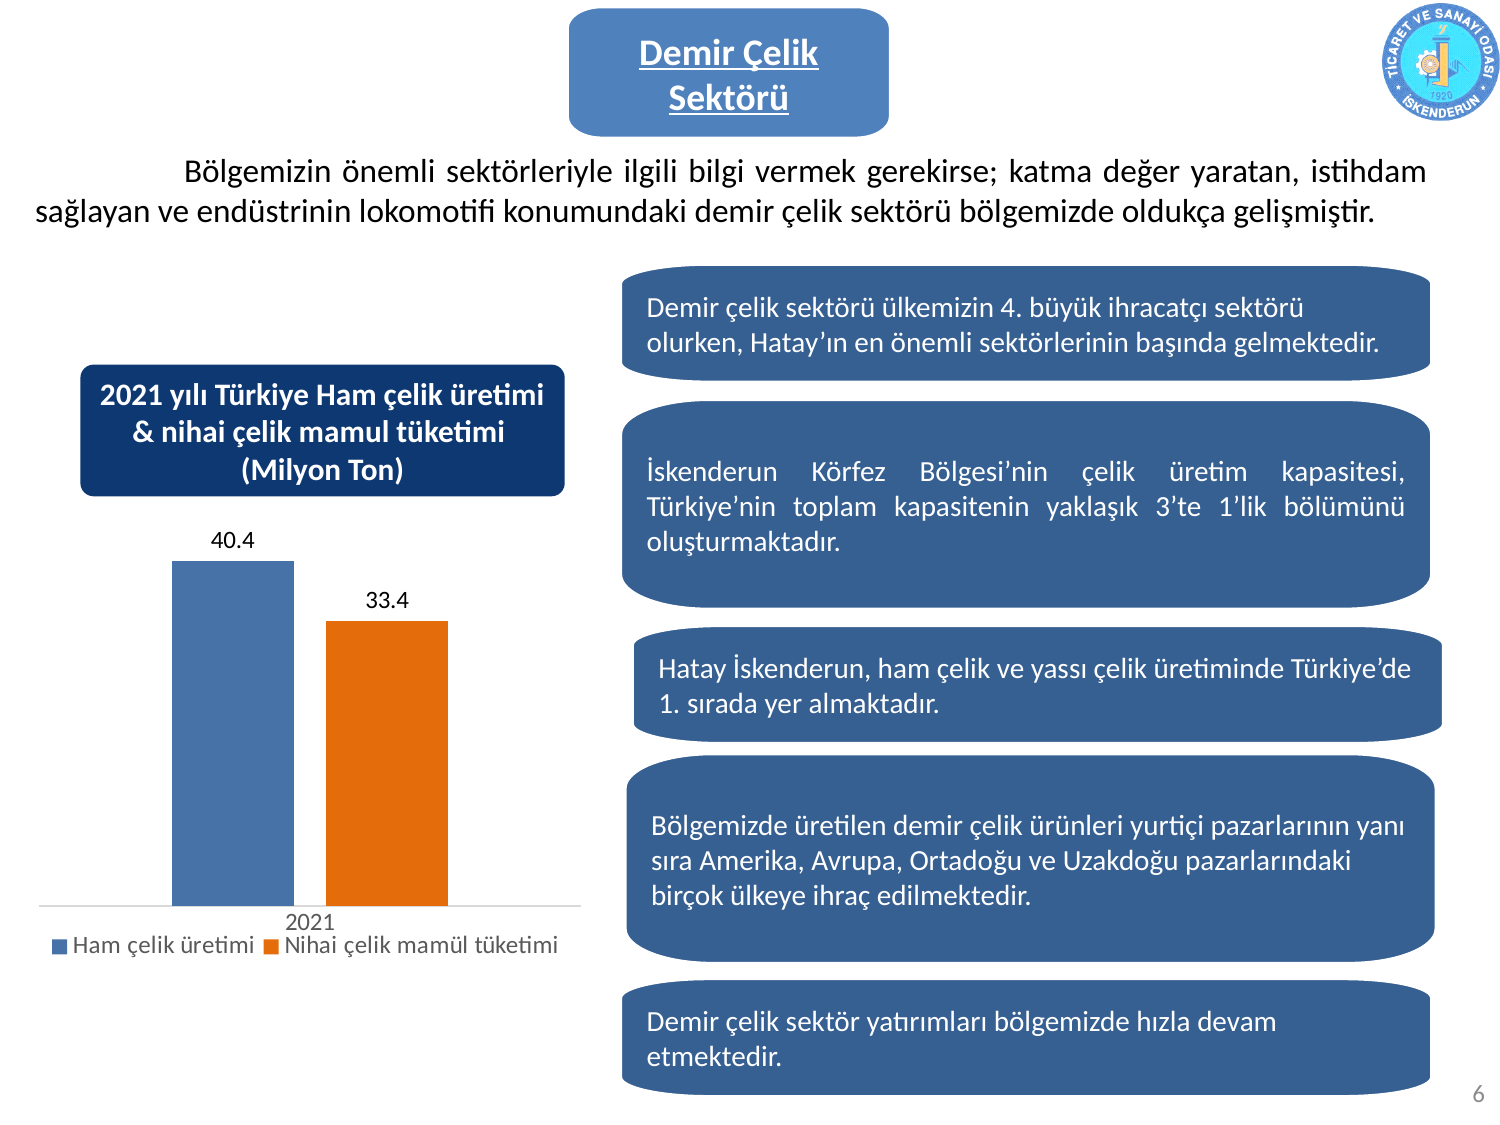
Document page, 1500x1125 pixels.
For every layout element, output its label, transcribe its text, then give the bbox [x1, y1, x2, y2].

picture [1381, 2, 1500, 121]
text_box Demir çelik sektörü ülkemizin 4. büyük ihracatçı sektörü olurken, Hatay’ın en önemli sektörlerinin başında gelmektedir. [617, 261, 1435, 385]
text_box Demir çelik sektör yatırımları bölgemizde hızla devam etmektedir. [617, 976, 1435, 1100]
text_box Demir Çelik Sektörü [564, 4, 894, 141]
text_box İskenderun Körfez Bölgesi’nin çelik üretim kapasitesi, Türkiye’nin toplam kapasitenin yaklaşık 3’te 1’lik bölümünü oluşturmaktadır. [617, 396, 1435, 612]
chart [27, 511, 593, 995]
text_box 2021 yılı Türkiye Ham çelik üretimi & nihai çelik mamul tüketimi (Milyon Ton) [78, 362, 567, 499]
slide_number 6 [1149, 1062, 1500, 1123]
text_box Hatay İskenderun, ham çelik ve yassı çelik üretiminde Türkiye’de 1. sırada yer almaktadır. [629, 622, 1447, 747]
text_box Bölgemizde üretilen demir çelik ürünleri yurtiçi pazarlarının yanı sıra Amerika, Avrupa, Ortadoğu ve Uzakdoğu pazarlarındaki birçok ülkeye ihraç edilmektedir. [622, 751, 1439, 967]
text_box Bölgemizin önemli sektörleriyle ilgili bilgi vermek gerekirse; katma değer yaratan, istihdam sağlayan ve endüstrinin lokomotifi konumundaki demir çelik sektörü bölgemizde oldukça gelişmiştir. [20, 141, 1444, 236]
